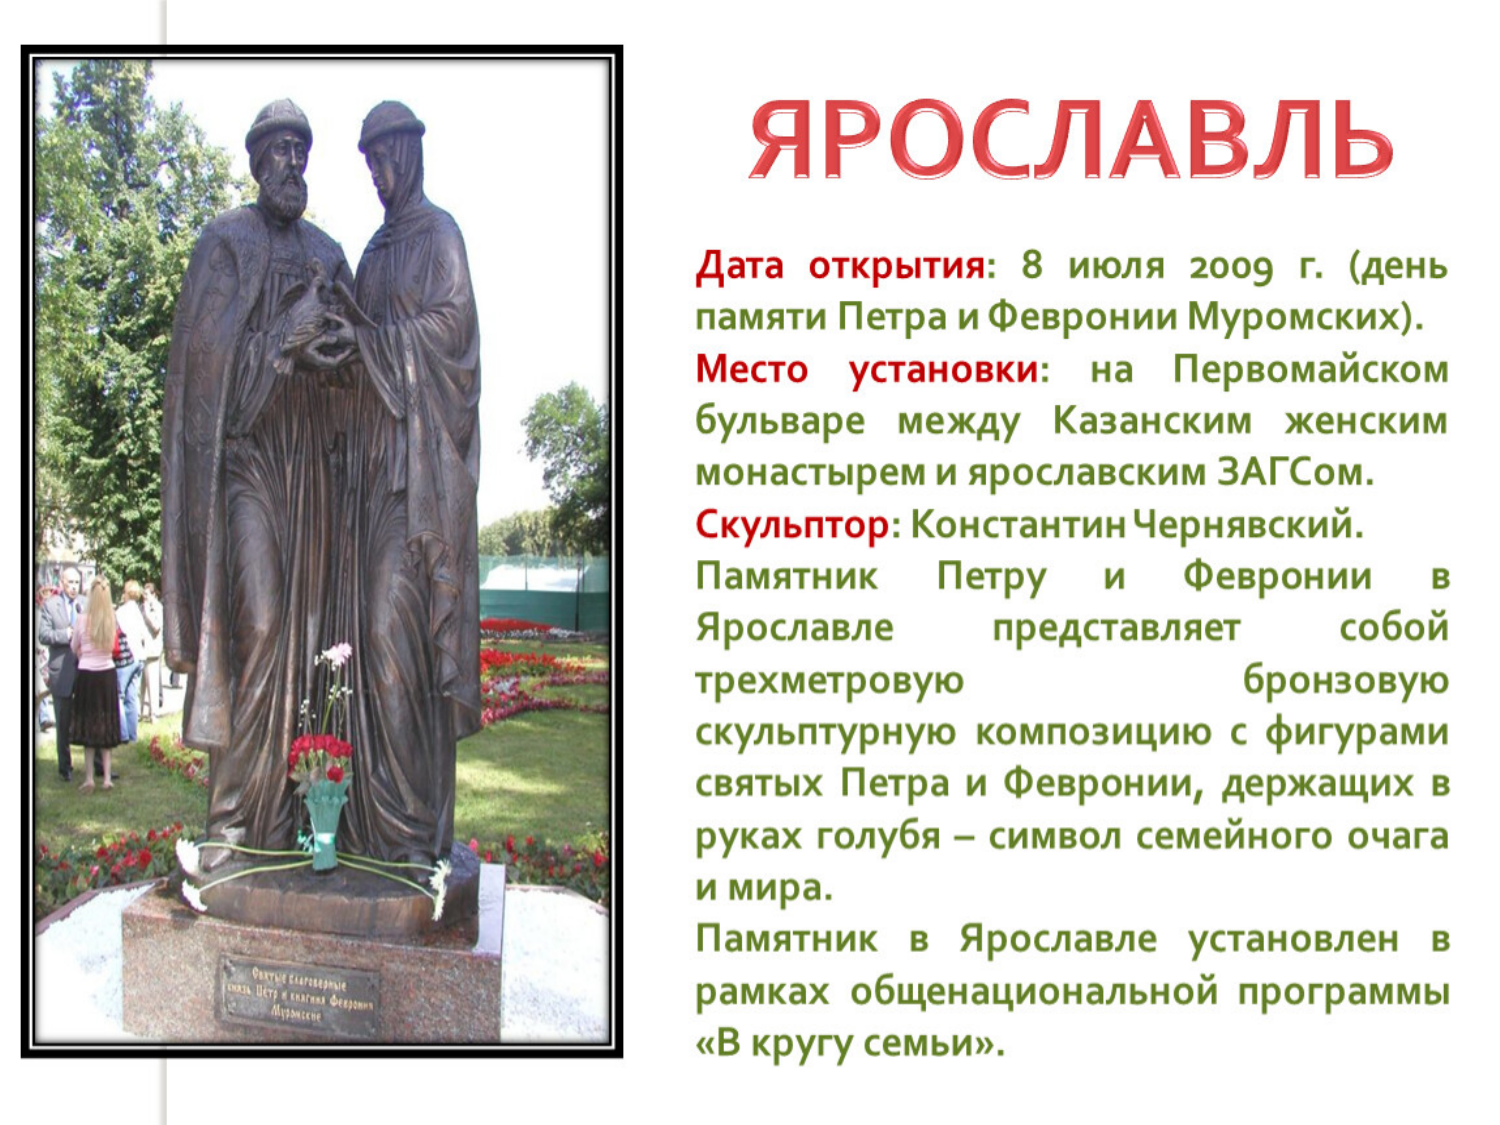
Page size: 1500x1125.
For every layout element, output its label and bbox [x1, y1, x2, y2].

list [0, 0, 1500, 1125]
